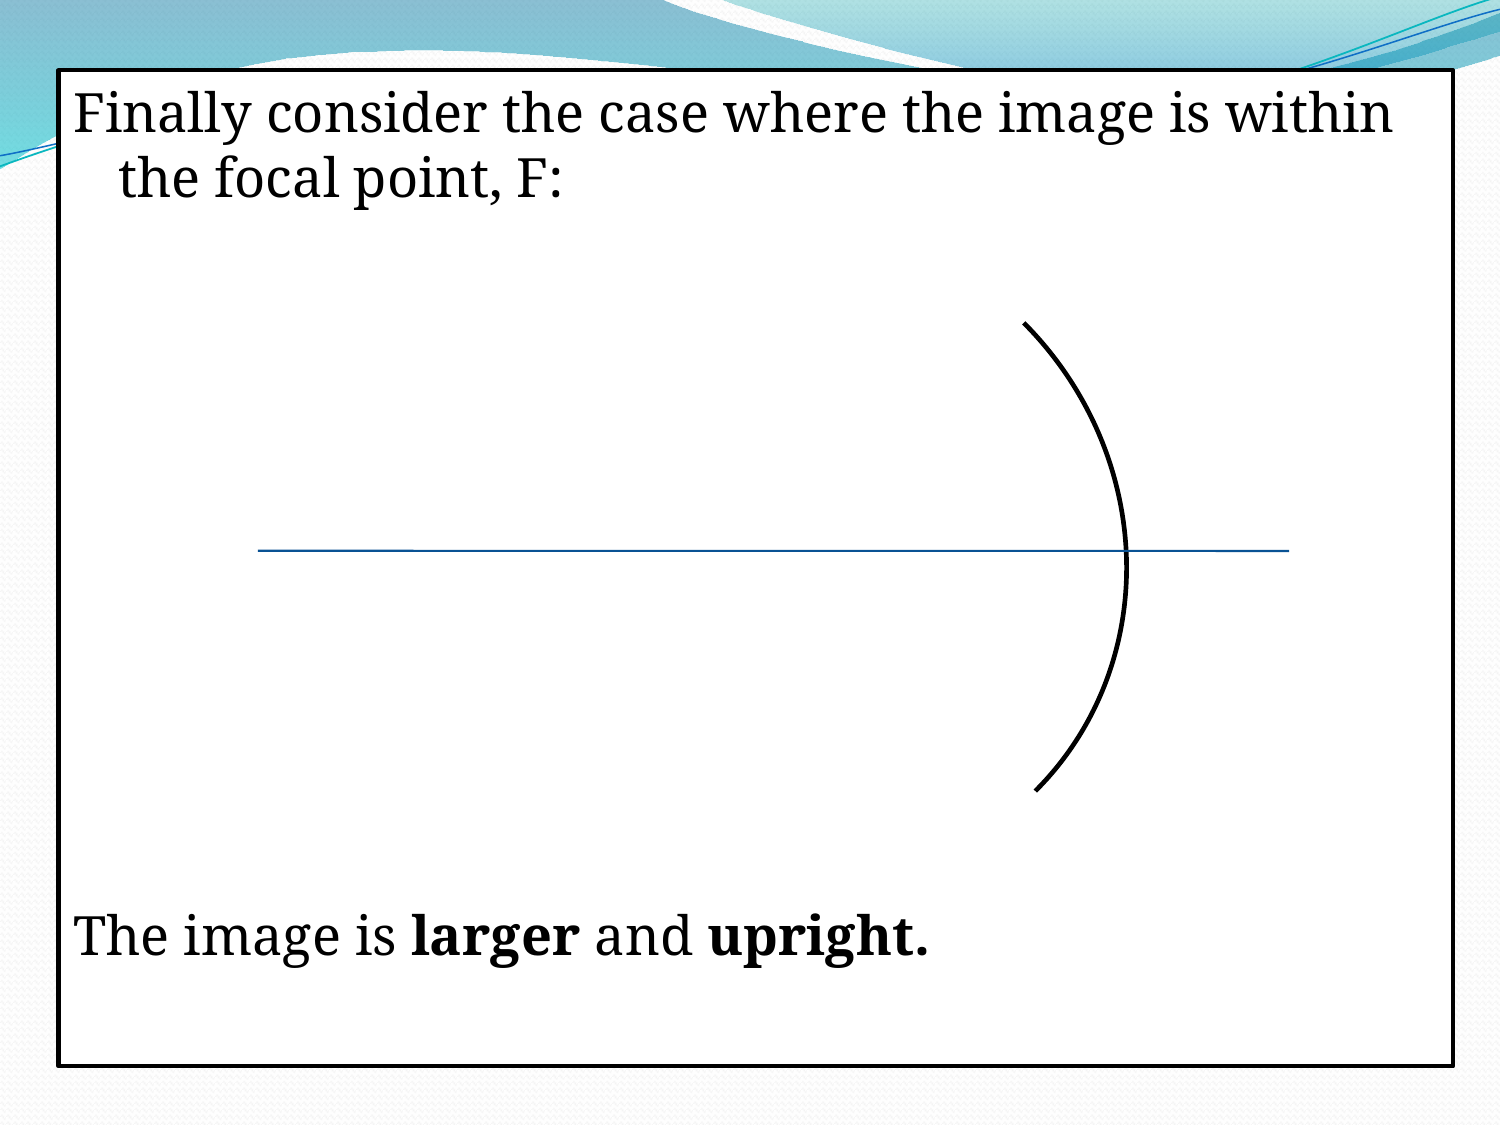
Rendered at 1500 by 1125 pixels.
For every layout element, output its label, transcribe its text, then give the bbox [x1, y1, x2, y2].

list Finally consider the case where the image is within the focal point, F: The image is larger and upright. [56, 68, 1455, 1068]
text_box [808, 563, 1128, 792]
text_box [796, 322, 1127, 549]
